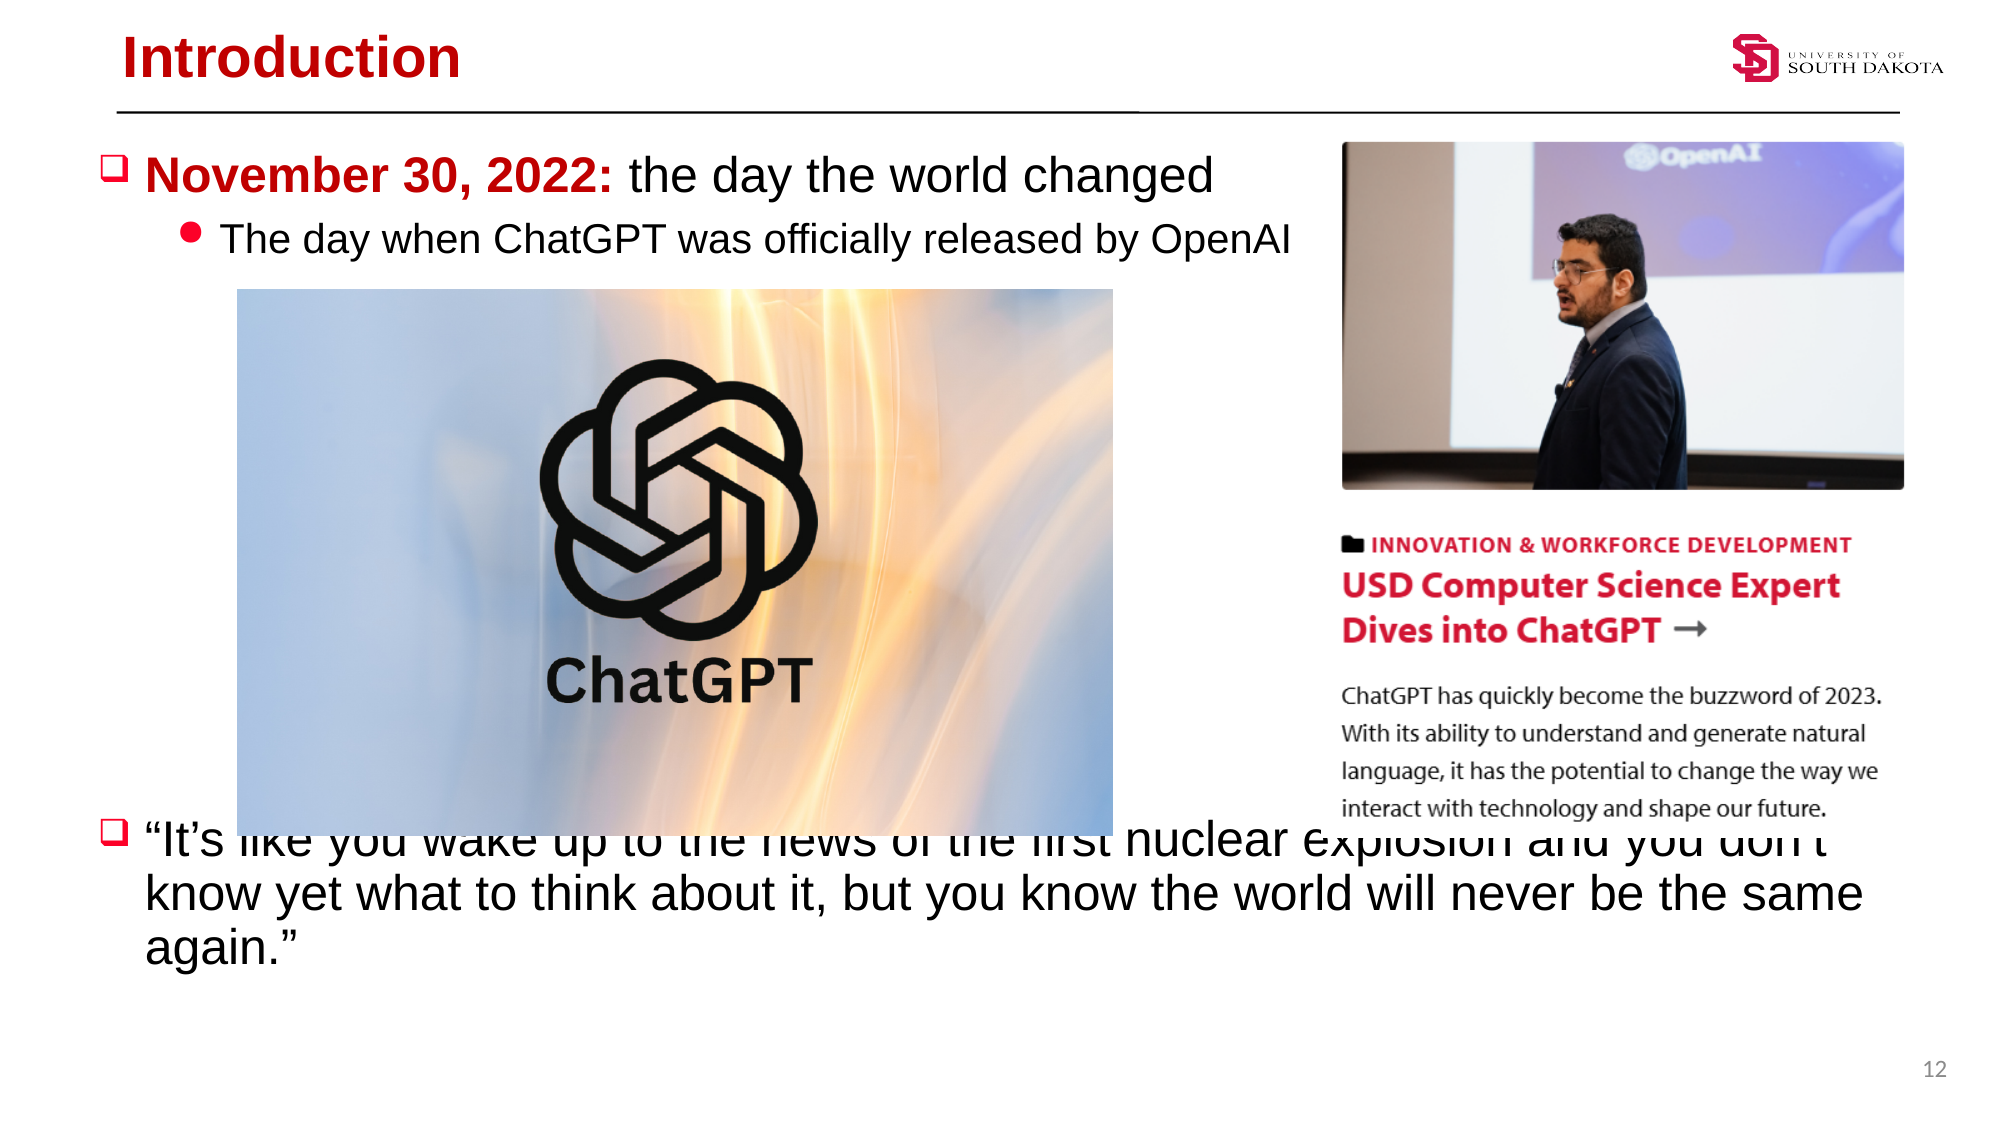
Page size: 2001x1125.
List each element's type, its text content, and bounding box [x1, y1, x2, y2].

text_box 12 [1625, 1037, 1963, 1098]
text_box November 30, 2022: the day the world changed The day when ChatGPT was officially released by OpenAI “It’s like you wake up to the news of the first nuclear explosion and you don’t know yet what to think about it, but you know the world will never be the same again.” [87, 145, 1963, 980]
picture [1320, 121, 1963, 838]
picture [1733, 34, 1944, 82]
picture [237, 288, 1113, 837]
title Introduction [112, 24, 1450, 95]
